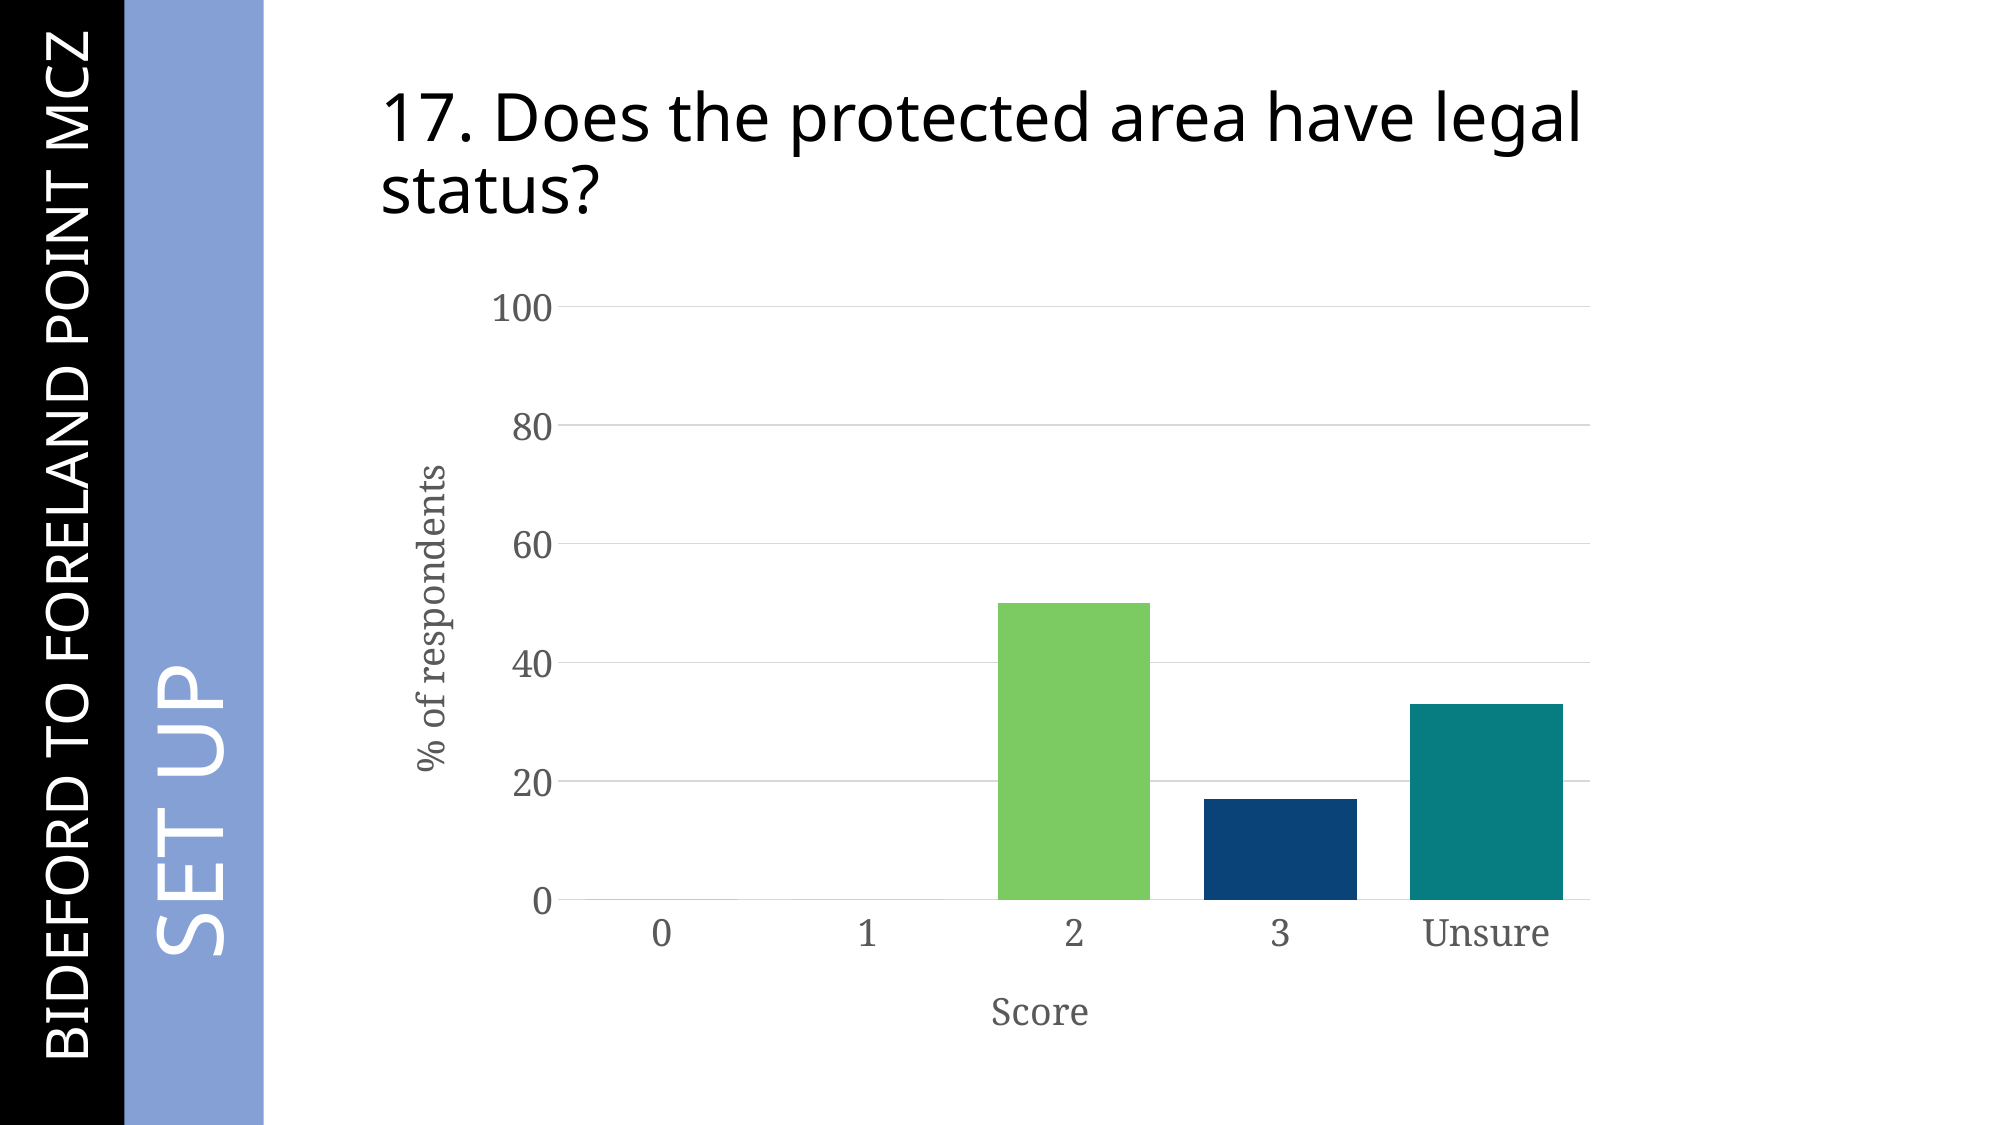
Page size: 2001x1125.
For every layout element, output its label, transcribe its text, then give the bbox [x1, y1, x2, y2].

title 17. Does the protected area have legal status? [365, 47, 1823, 265]
text_box …BIDEFORD TO FORELAND POINT MCZ [0, 0, 124, 1125]
text_box SET UP [124, 0, 264, 1125]
chart [365, 264, 1615, 1073]
